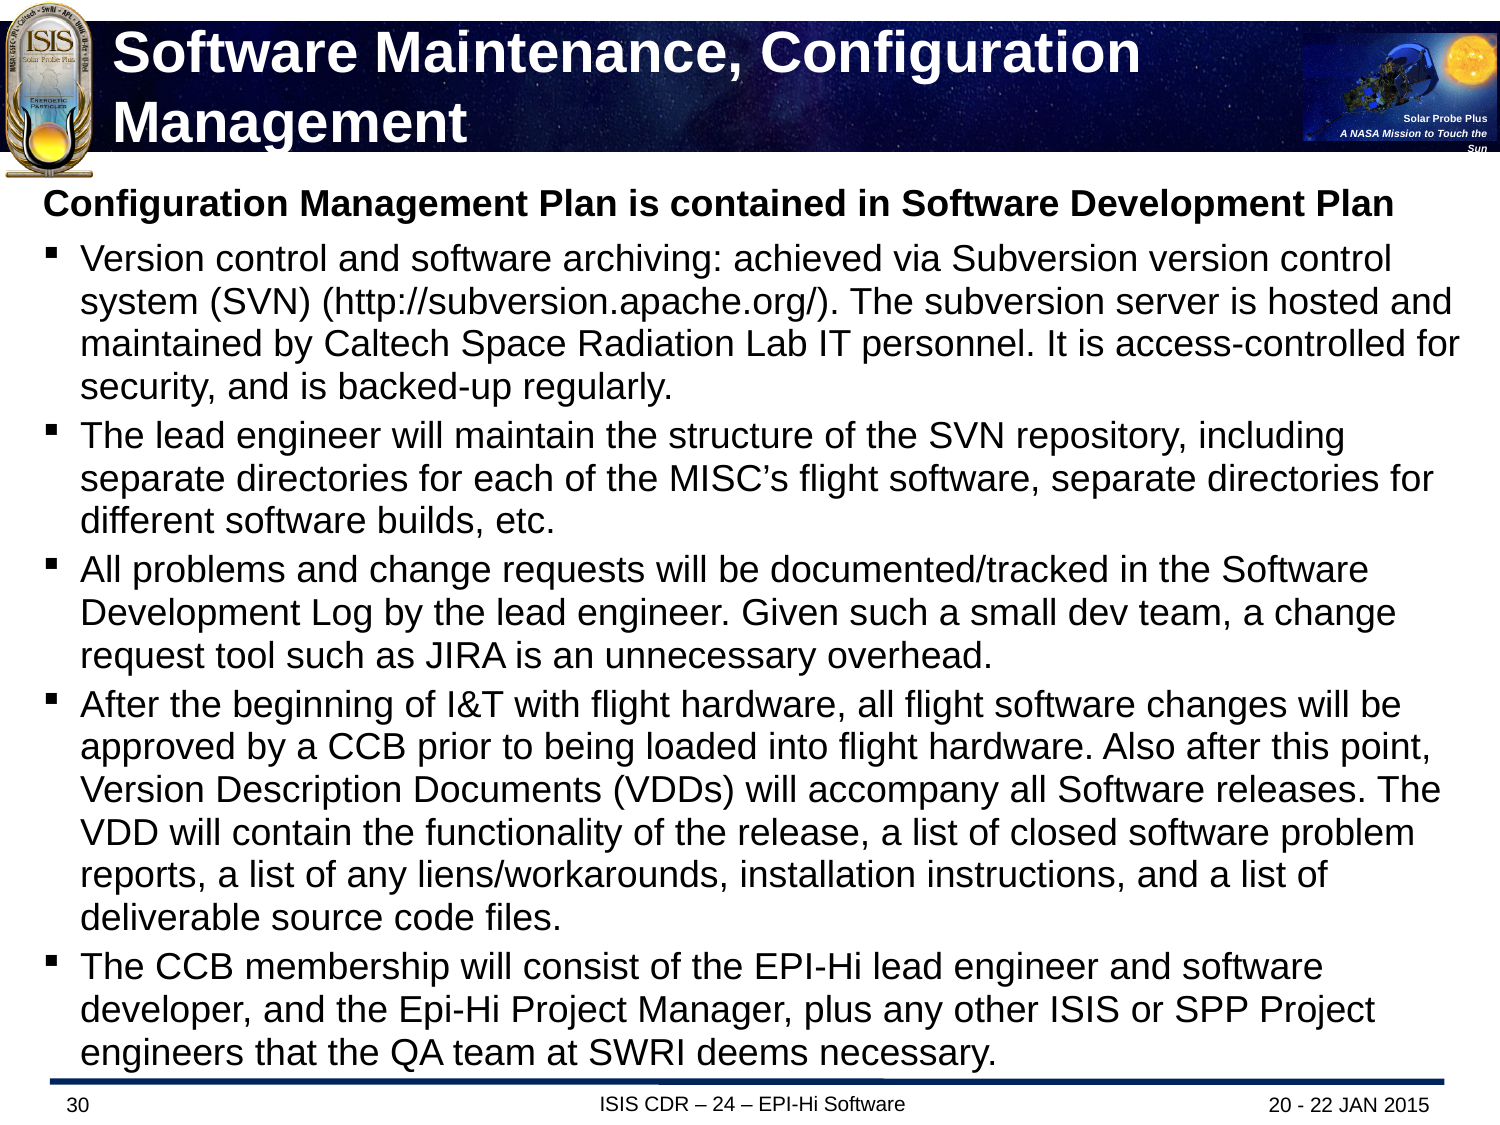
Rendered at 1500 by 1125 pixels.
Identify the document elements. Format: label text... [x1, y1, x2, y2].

picture [0, 0, 1500, 179]
list Configuration Management Plan is contained in Software Development Plan Version control and software archiving: achieved via Subversion version control system (SVN) (http://subversion.apache.org/). The subversion server is hosted and maintained by Caltech Space Radiation Lab IT personnel. It is access-controlled for security, and is backed-up regularly. The lead engineer will maintain the structure of the SVN repository, including separate directories for each of the MISC’s flight software, separate directories for different software builds, etc. All problems and change requests will be documented/tracked in the Software Development Log by the lead engineer. Given such a small dev team, a change request tool such as JIRA is an unnecessary overhead. After the beginning of I&T with flight hardware, all flight software changes will be approved by a CCB prior to being loaded into flight hardware. Also after this point, Version Description Documents (VDDs) will accompany all Software releases. The VDD will contain the functionality of the release, a list of closed software problem reports, a list of any liens/workarounds, installation instructions, and a list of deliverable source code files. The CCB membership will consist of the EPI-Hi lead engineer and software developer, and the Epi-Hi Project Manager, plus any other ISIS or SPP Project engineers that the QA team at SWRI deems necessary. [42, 181, 1465, 1079]
title Software Maintenance, Configuration Management [112, 29, 1377, 140]
